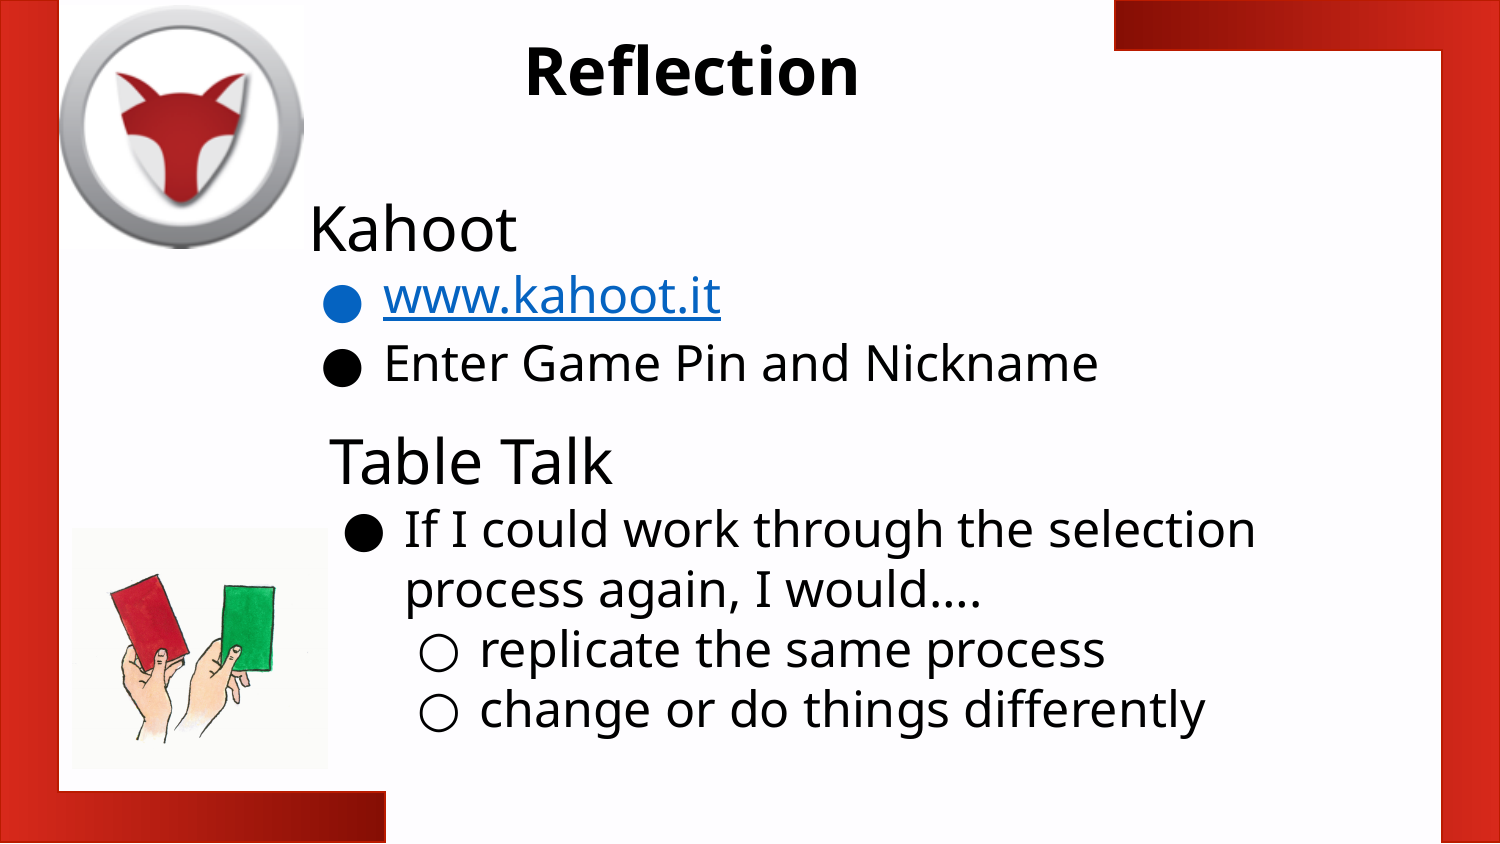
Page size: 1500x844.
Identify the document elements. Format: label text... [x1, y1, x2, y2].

text_box Table Talk If I could work through the selection process again, I would…. replicate the same process change or do things differently [314, 407, 1424, 519]
text_box Reflection [508, 13, 932, 128]
picture [72, 527, 328, 770]
picture [59, 5, 304, 249]
text_box Kahoot www.kahoot.it Enter Game Pin and Nickname [293, 173, 1381, 408]
